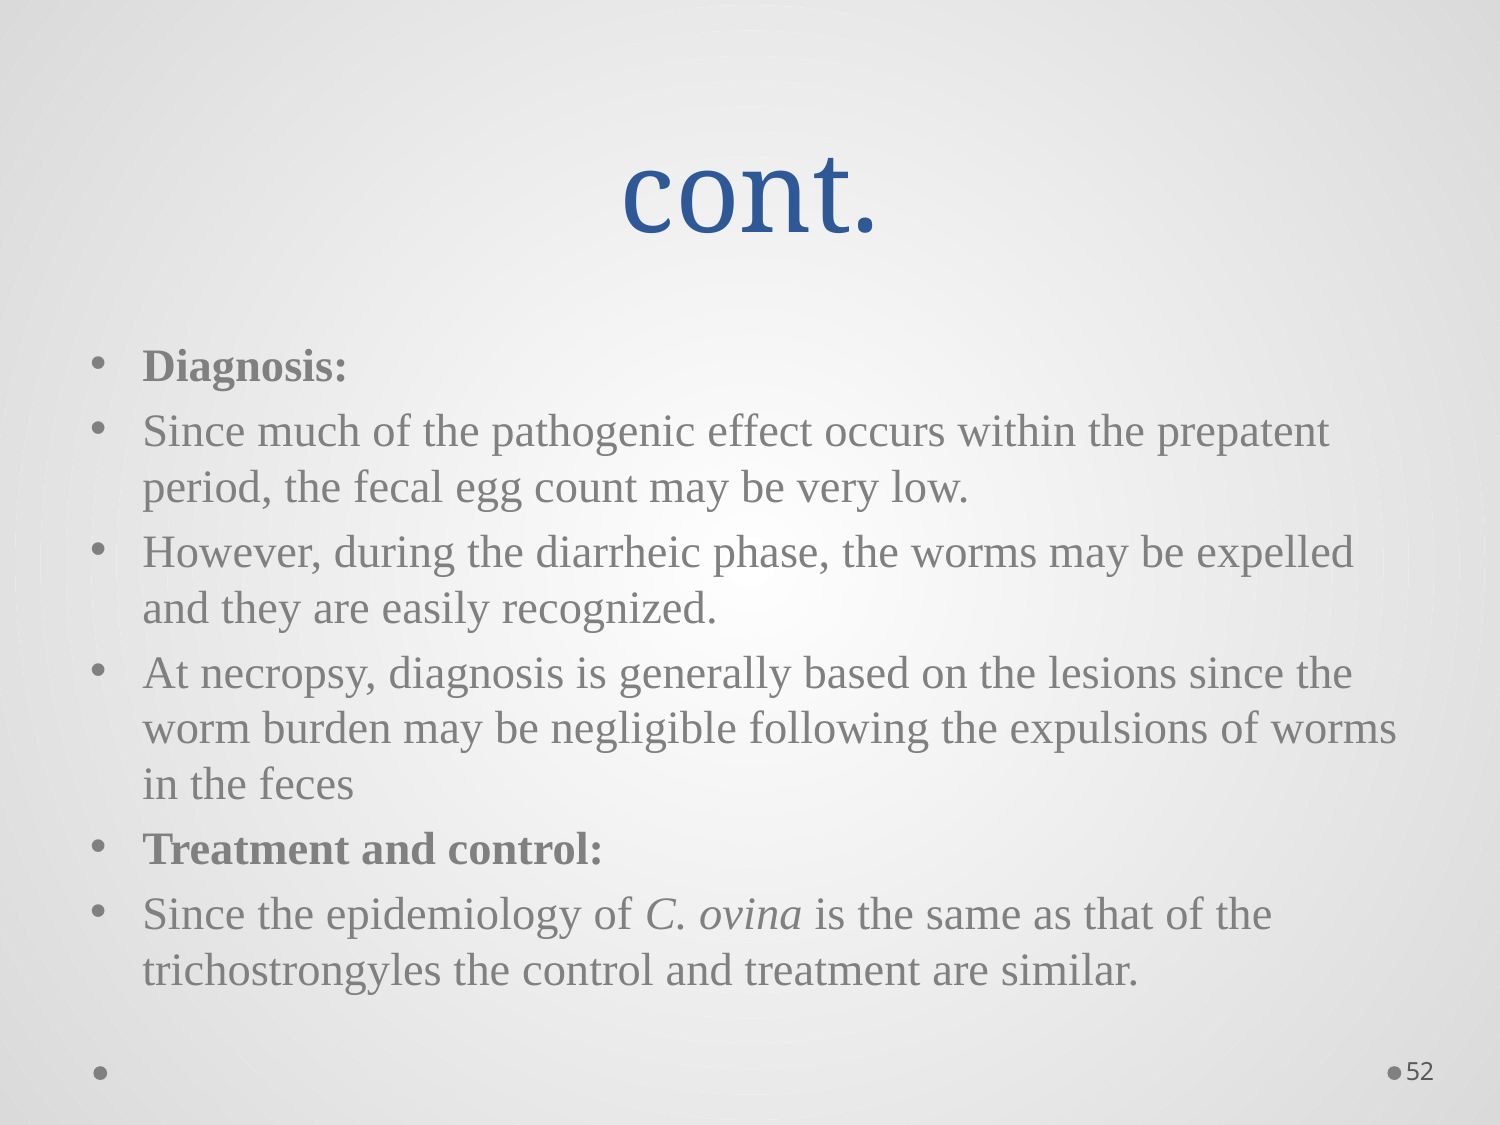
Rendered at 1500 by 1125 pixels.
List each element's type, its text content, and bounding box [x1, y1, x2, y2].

slide_number 52 [1401, 1042, 1494, 1103]
title cont. [75, 0, 1425, 262]
list Diagnosis: Since much of the pathogenic effect occurs within the prepatent period, the fecal egg count may be very low. However, during the diarrheic phase, the worms may be expelled and they are easily recognized. At necropsy, diagnosis is generally based on the lesions since the worm burden may be negligible following the expulsions of worms in the feces Treatment and control: Since the epidemiology of C. ovina is the same as that of the trichostrongyles the control and treatment are similar. [75, 262, 1425, 1005]
